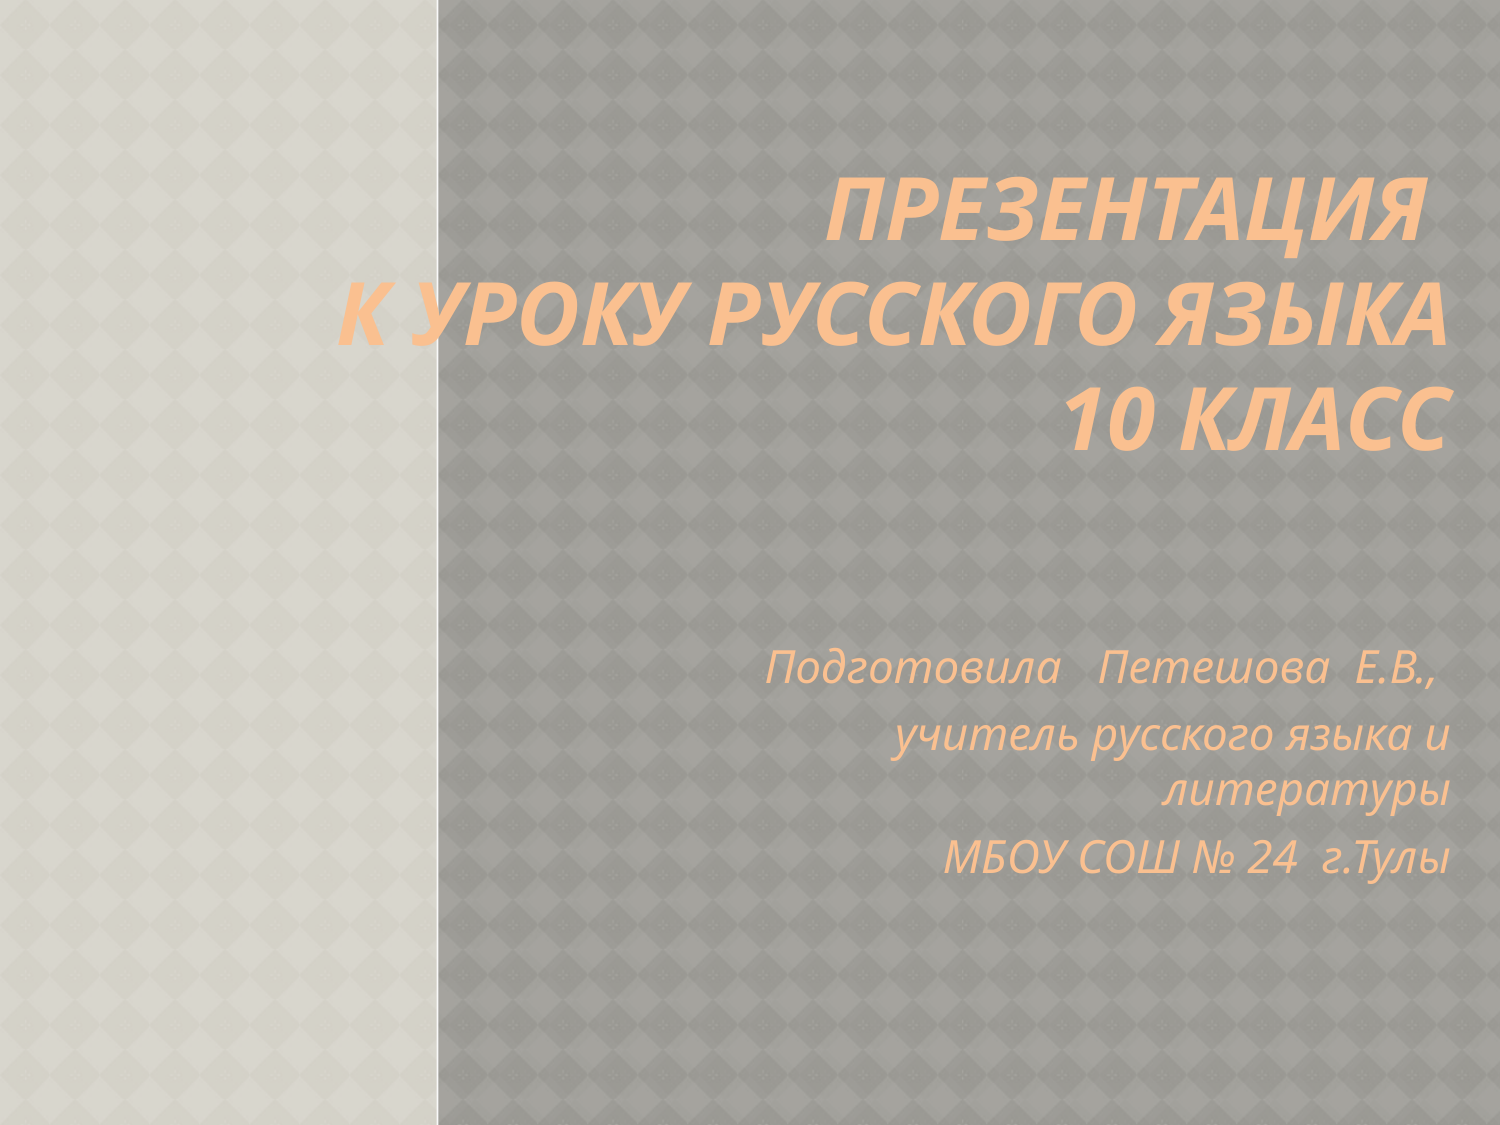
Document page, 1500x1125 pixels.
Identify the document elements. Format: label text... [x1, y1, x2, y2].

title ПРЕЗЕНТАЦИЯ К УРОКУ РУССКОГО ЯЗЫКА 10 КЛАСС [112, 42, 1459, 468]
subtitle Подготовила Петешова Е.В., учитель русского языка и литературы МБОУ СОШ № 24 г.Тулы [225, 637, 1459, 925]
